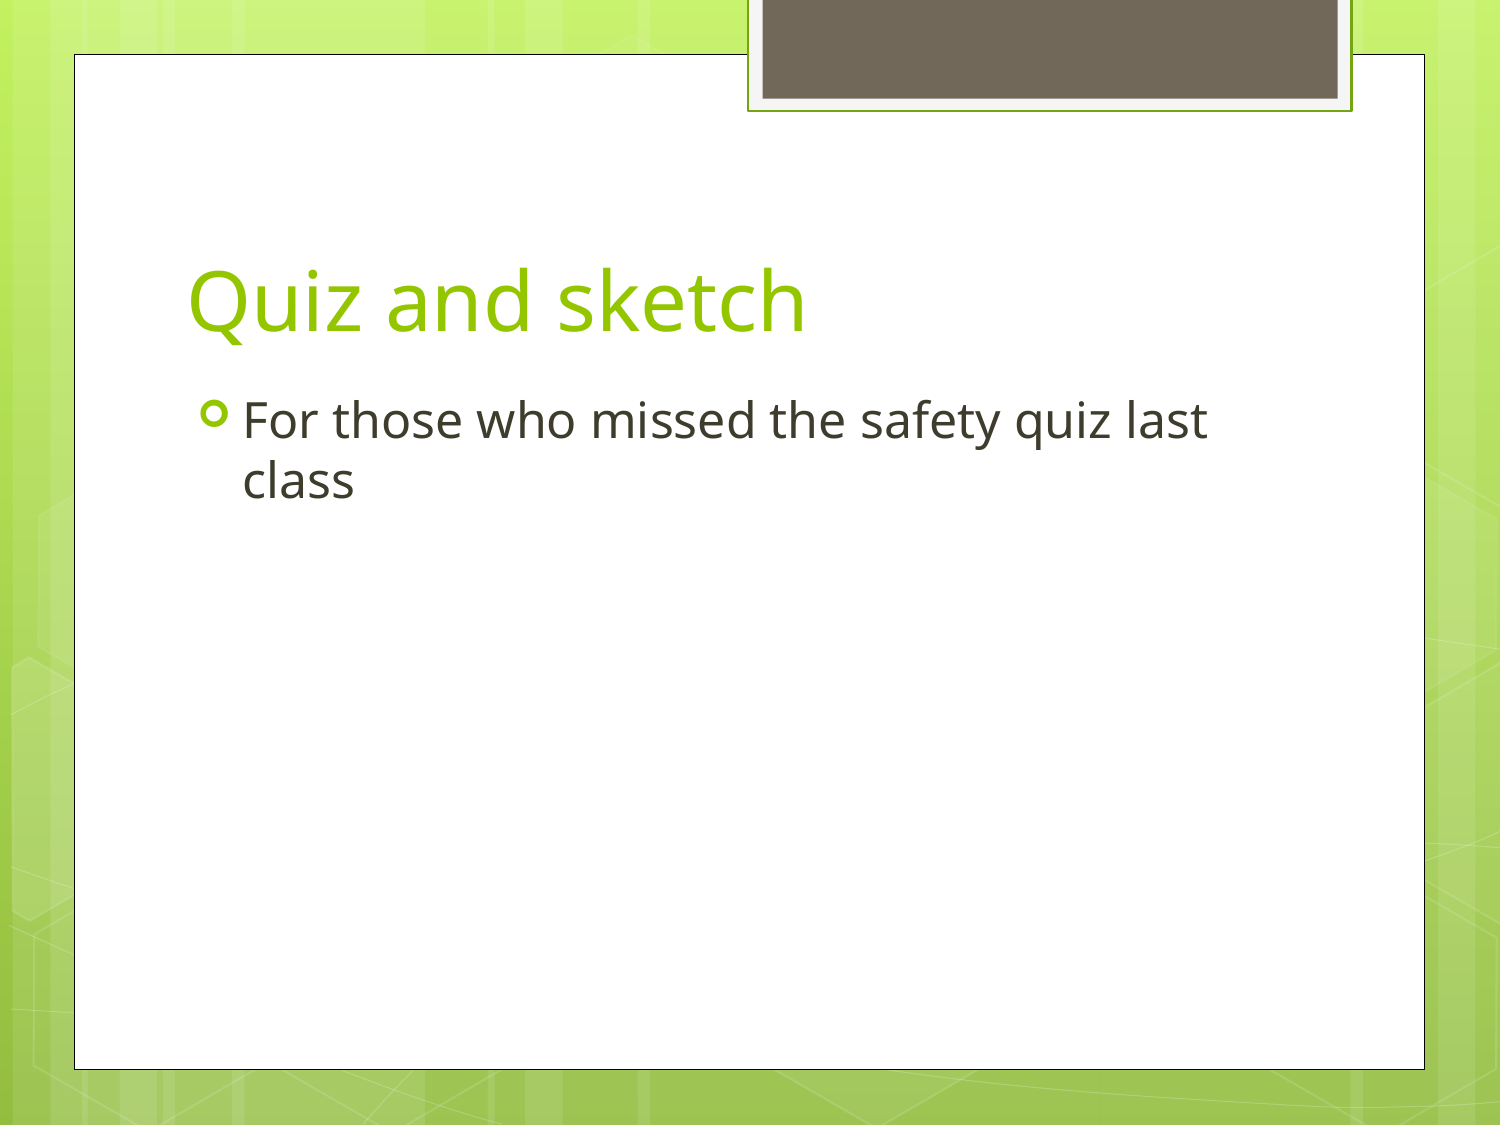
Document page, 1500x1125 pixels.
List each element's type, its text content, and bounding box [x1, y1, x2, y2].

title Quiz and sketch [171, 168, 1324, 357]
list For those who missed the safety quiz last class [171, 381, 1283, 957]
